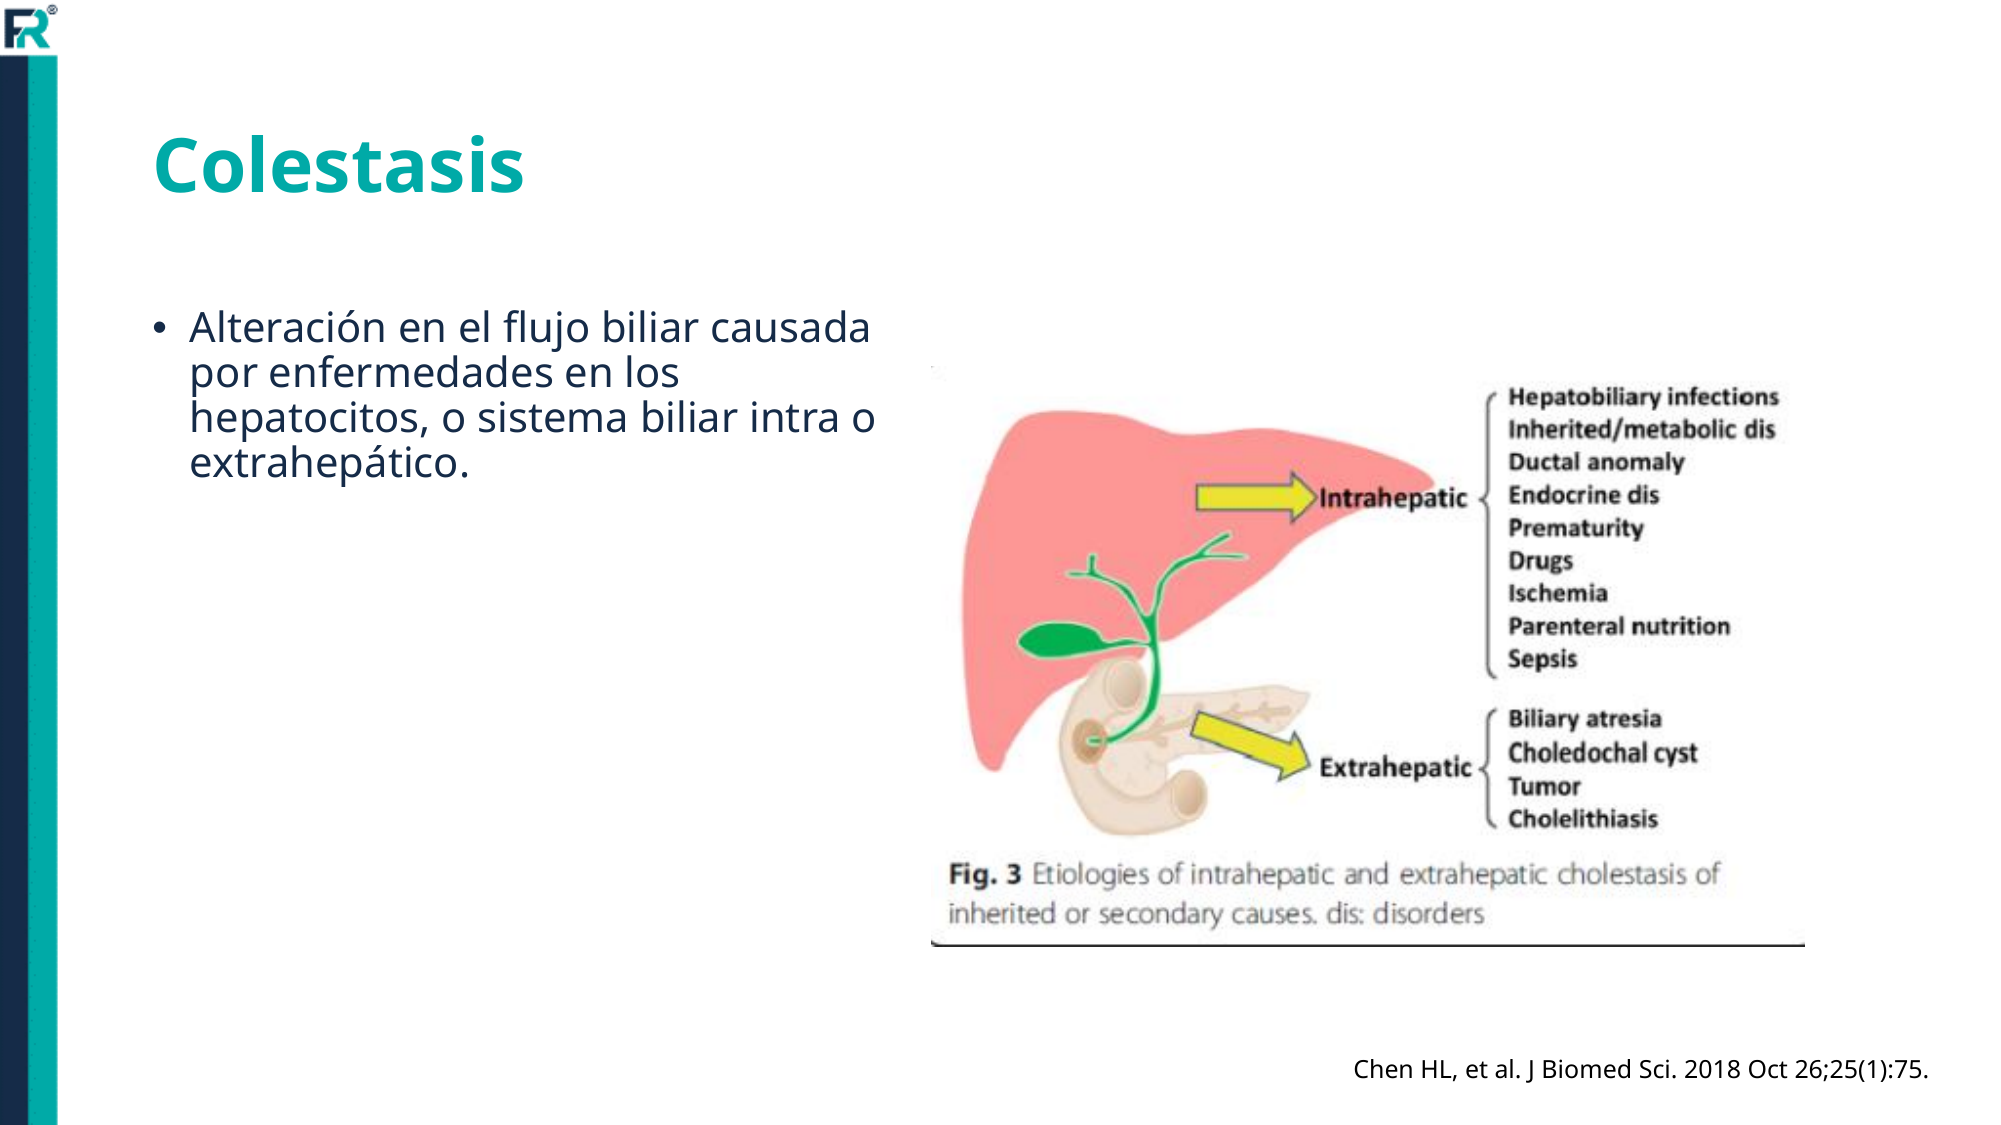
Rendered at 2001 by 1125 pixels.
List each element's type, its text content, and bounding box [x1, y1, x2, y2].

picture [0, 0, 2001, 1125]
title Colestasis [137, 59, 1863, 278]
text_box Chen HL, et al. J Biomed Sci. 2018 Oct 26;25(1):75. [1338, 1045, 2000, 1091]
list Alteración en el flujo biliar causada por enfermedades en los hepatocitos, o sistema biliar intra o extrahepático. [137, 299, 932, 1014]
